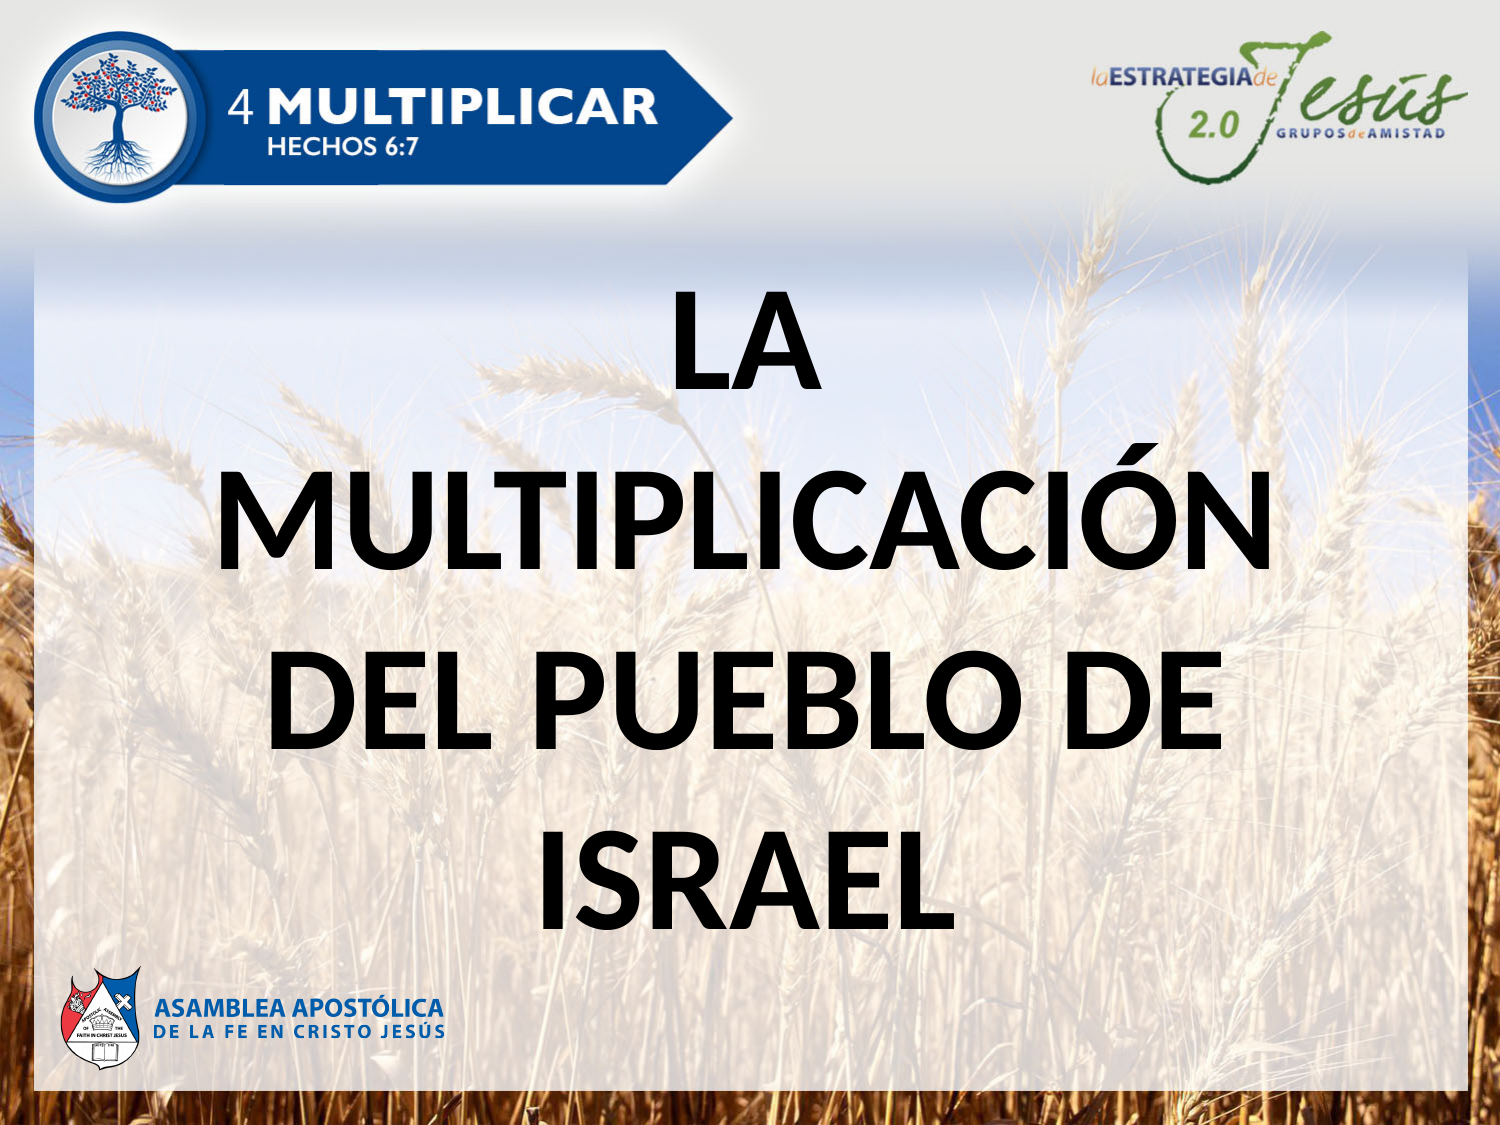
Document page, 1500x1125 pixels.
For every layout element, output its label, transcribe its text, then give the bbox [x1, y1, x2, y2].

picture [0, 0, 1500, 1125]
text_box LA MULTIPLICACIÓN DEL PUEBLO DE ISRAEL [177, 232, 1314, 967]
